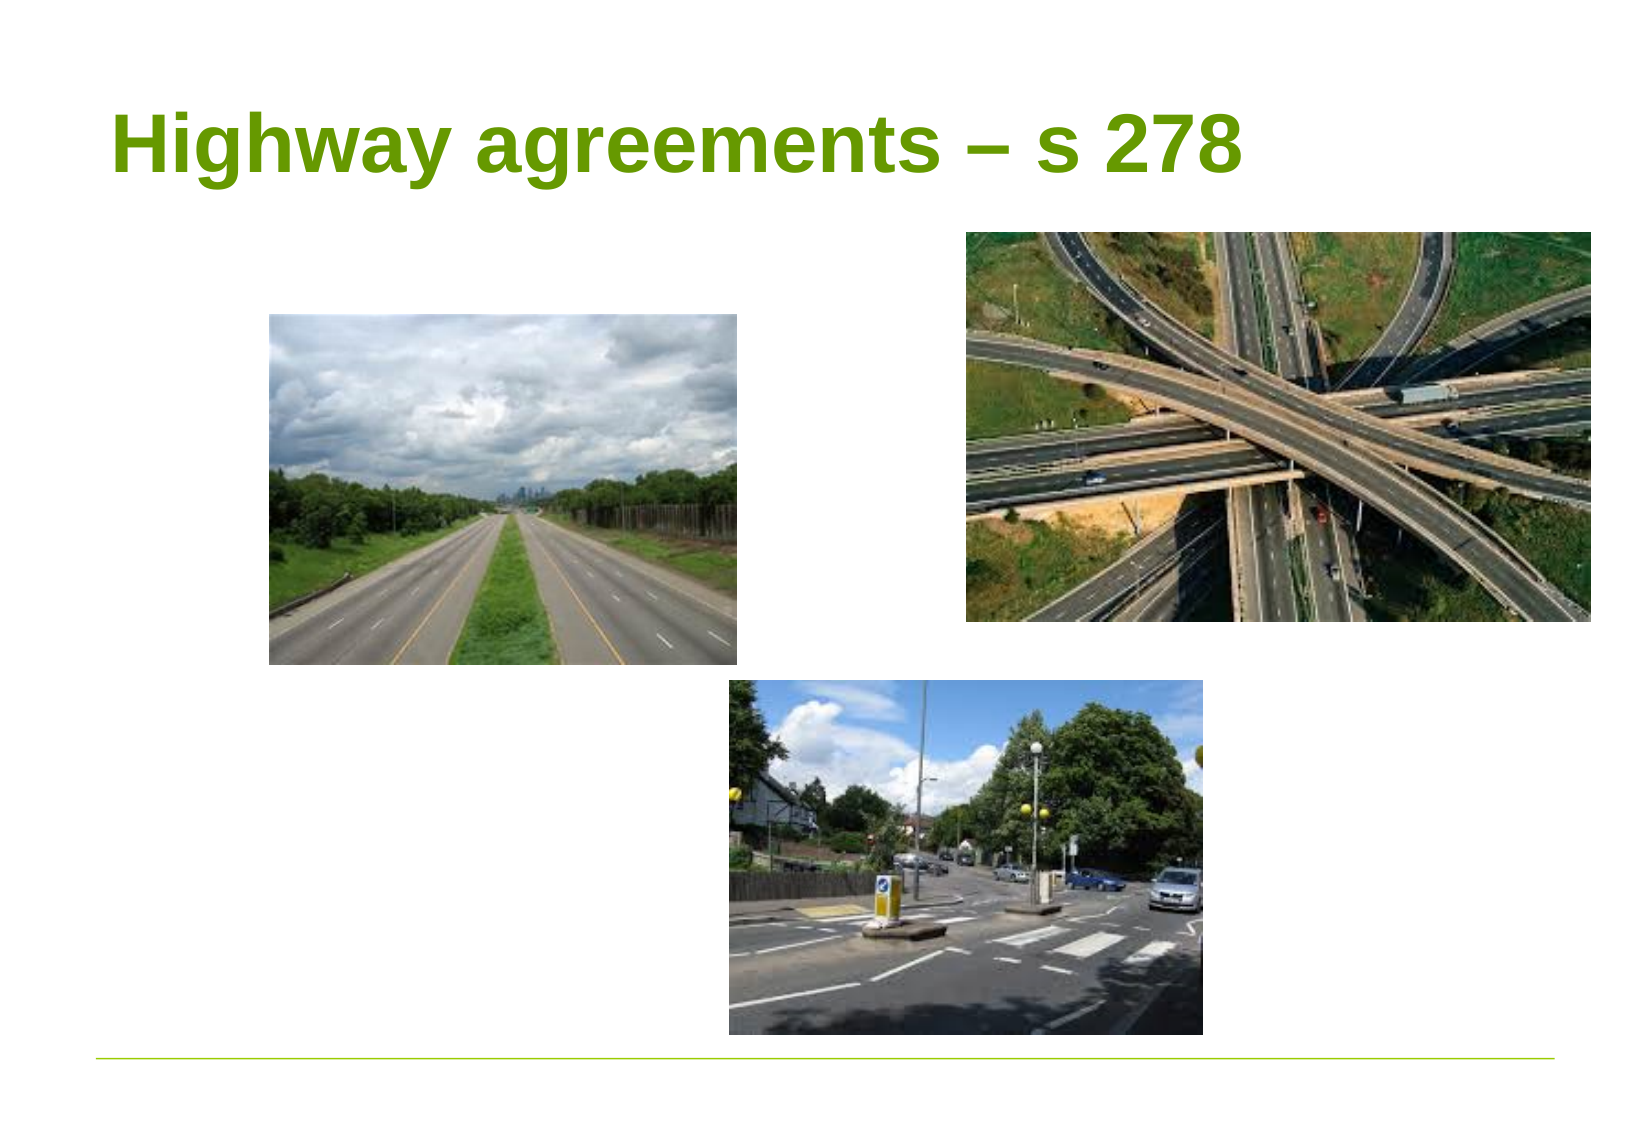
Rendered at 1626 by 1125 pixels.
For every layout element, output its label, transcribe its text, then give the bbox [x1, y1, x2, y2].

title Highway agreements – s 278 [95, 45, 1559, 233]
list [268, 314, 737, 665]
picture [729, 680, 1203, 1035]
picture [965, 232, 1591, 622]
